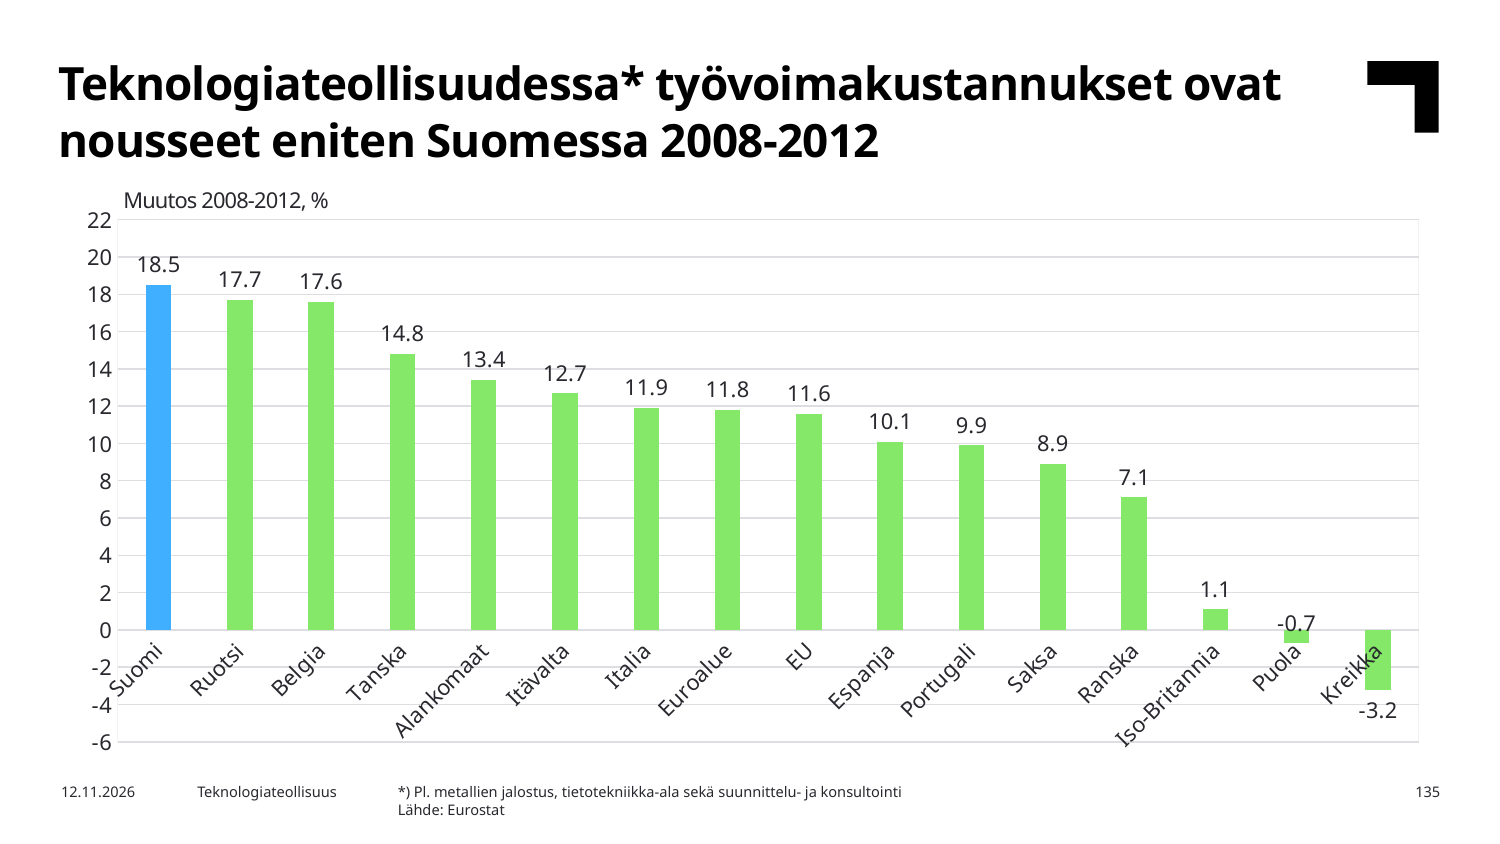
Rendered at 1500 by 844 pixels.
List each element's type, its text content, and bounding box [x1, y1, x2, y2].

footer Teknologiateollisuus [182, 775, 382, 803]
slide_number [46, 775, 182, 803]
slide_number 135 [1313, 775, 1456, 803]
list *) Pl. metallien jalostus, tietotekniikka-ala sekä suunnittelu- ja konsultointi Lähde: Eurostat [382, 775, 1027, 816]
chart [62, 180, 1440, 763]
list Teknologiateollisuudessa* työvoimakustannukset ovat nousseet eniten Suomessa 2008-2012 [41, 46, 1353, 153]
